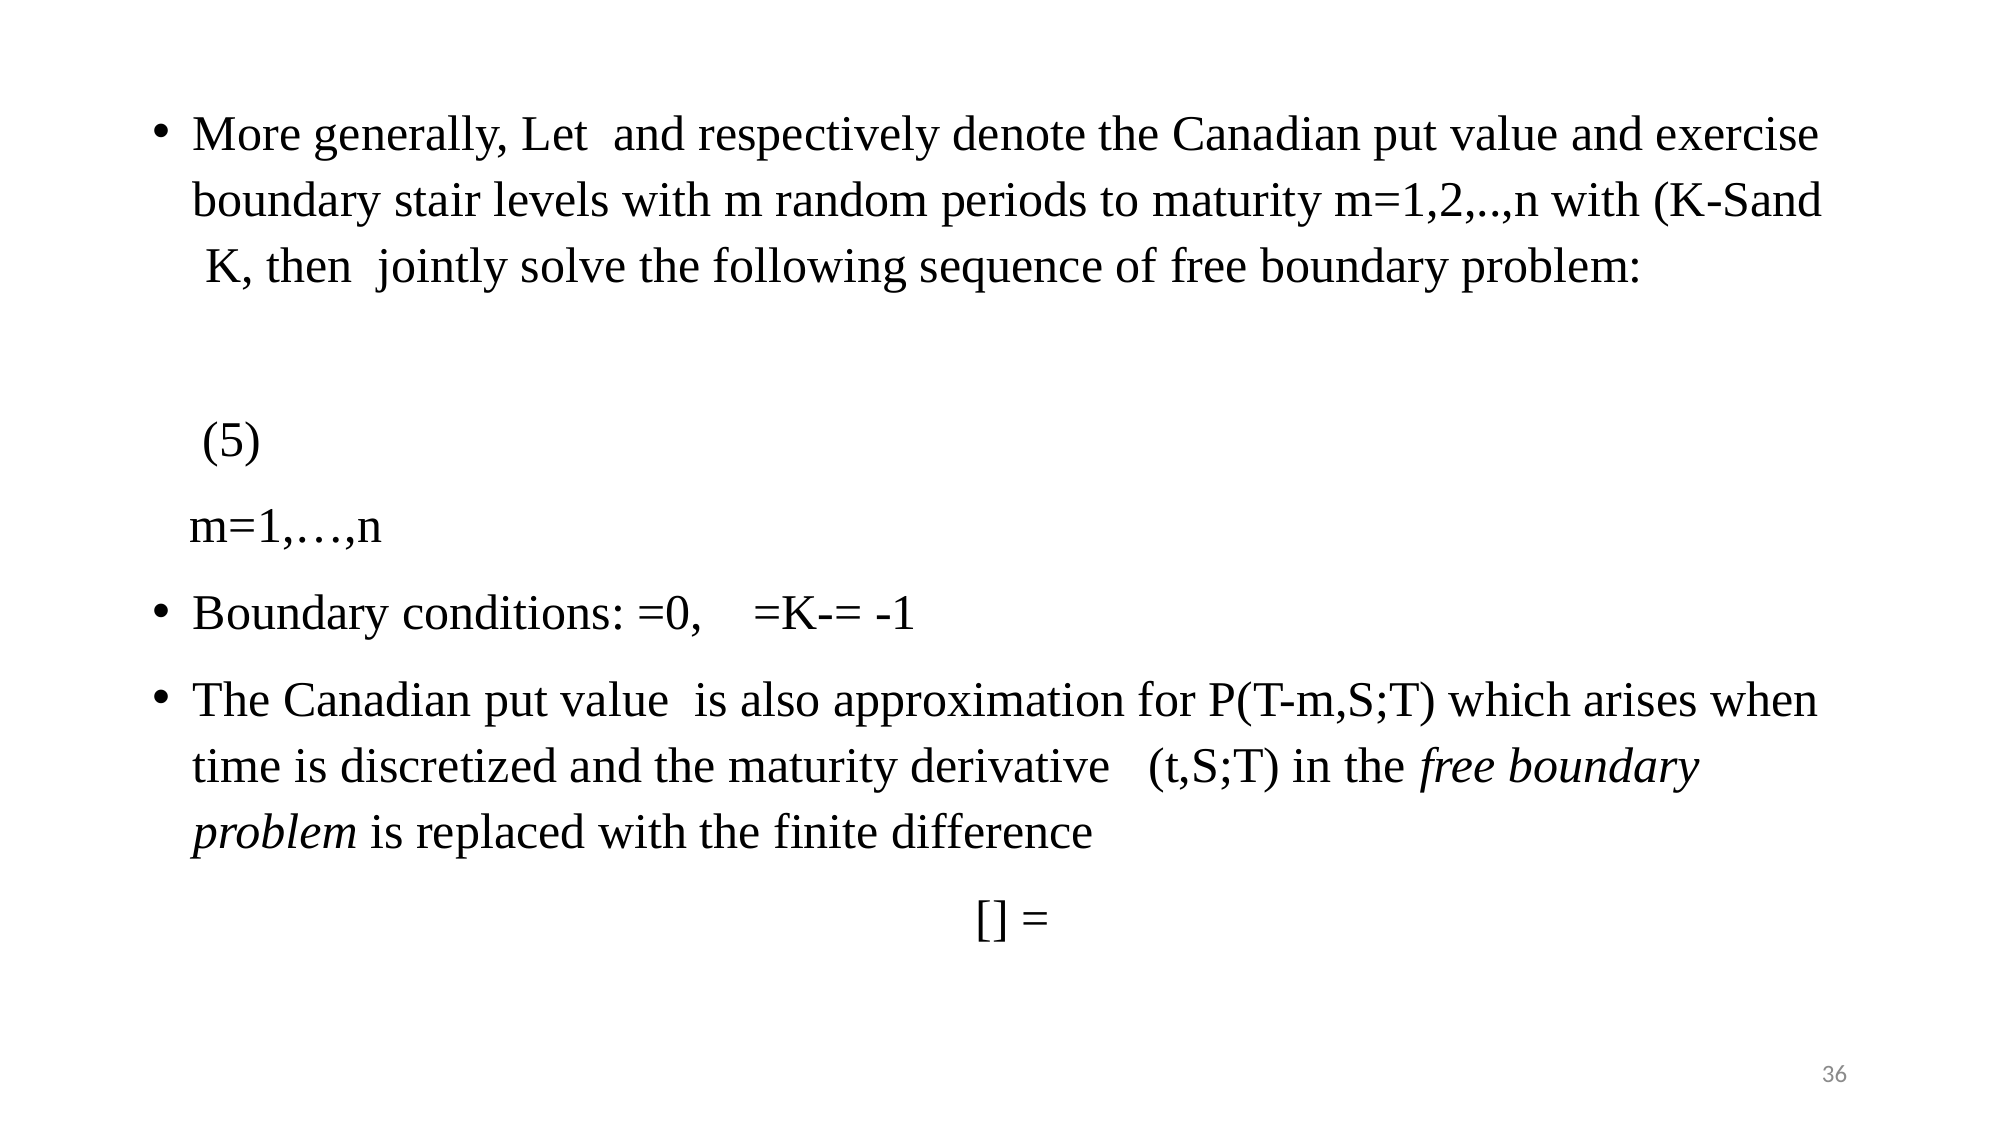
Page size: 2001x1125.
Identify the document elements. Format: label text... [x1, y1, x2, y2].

slide_number 36 [1412, 1042, 1863, 1103]
